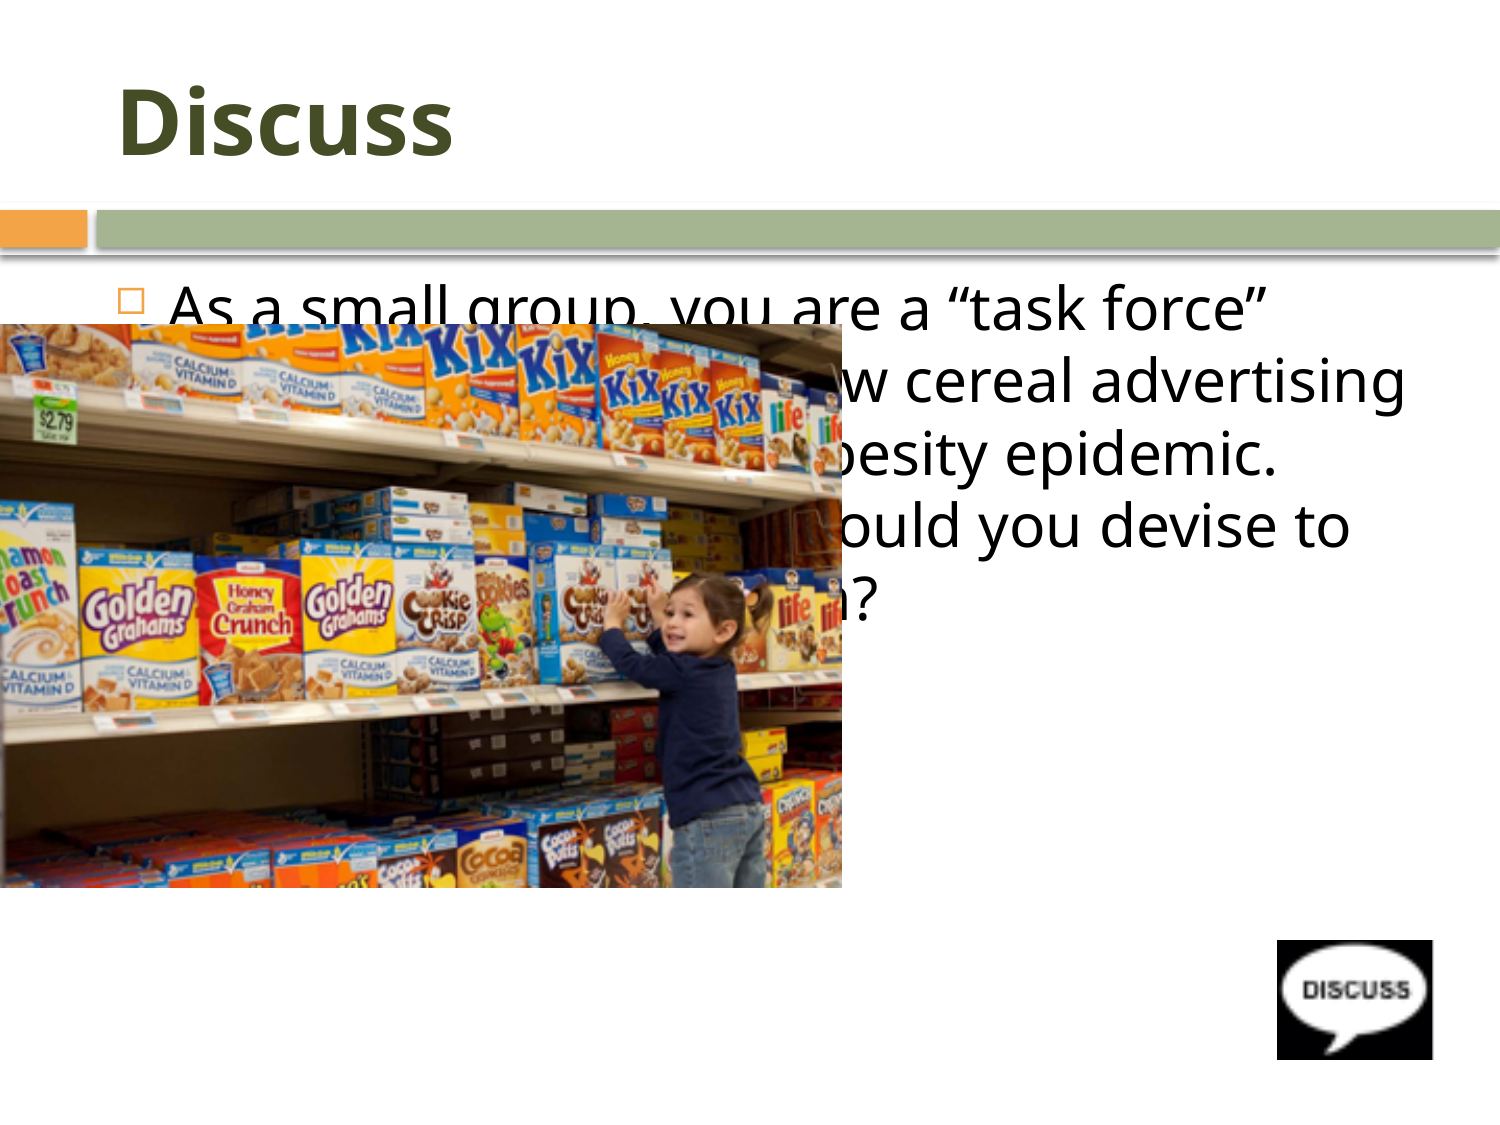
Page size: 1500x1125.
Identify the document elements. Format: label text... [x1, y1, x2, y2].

title Discuss [100, 37, 1438, 200]
list As a small group, you are a “task force” assigned to focus on how cereal advertising impact the childhood obesity epidemic. What kind of solution would you devise to respond to this problem? Brainstorm solutions! [100, 262, 1438, 1000]
picture [1277, 940, 1439, 1060]
picture [0, 324, 842, 888]
